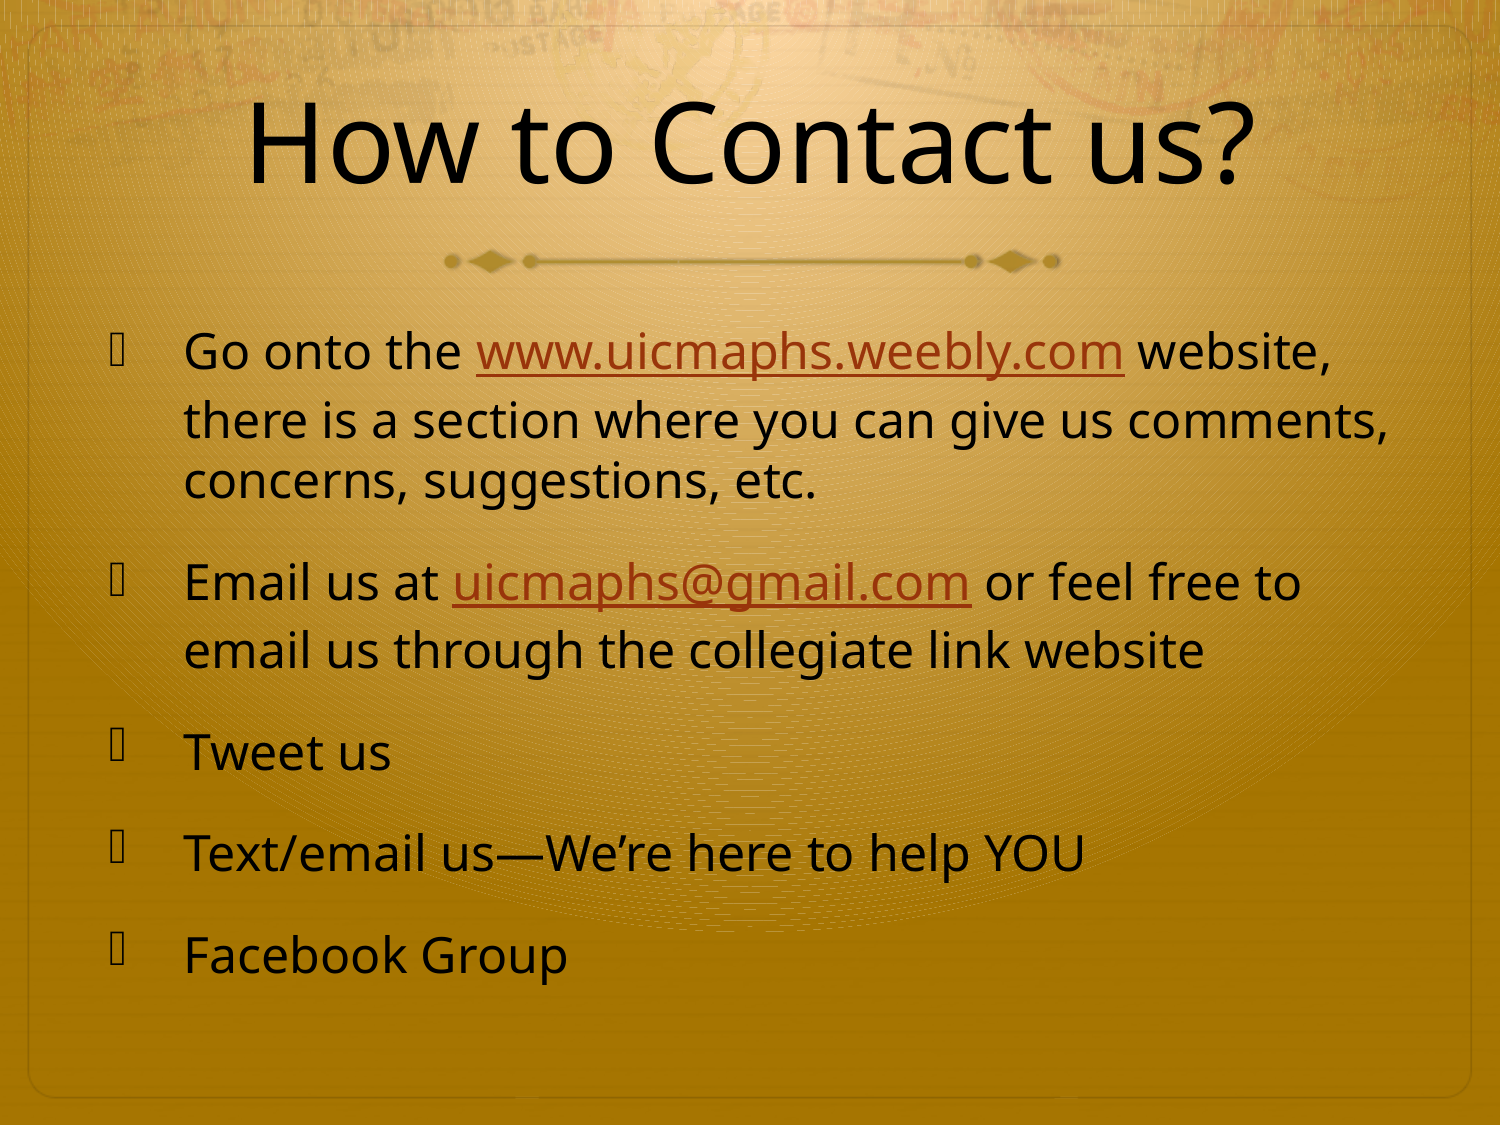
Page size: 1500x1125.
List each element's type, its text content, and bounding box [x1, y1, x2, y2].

list Go onto the www.uicmaphs.weebly.com website, there is a section where you can give us comments, concerns, suggestions, etc. Email us at uicmaphs@gmail.com or feel free to email us through the collegiate link website Tweet us Text/email us—We’re here to help YOU Facebook Group [93, 312, 1407, 988]
picture [0, 0, 1500, 1125]
title How to Contact us? [93, 45, 1407, 233]
